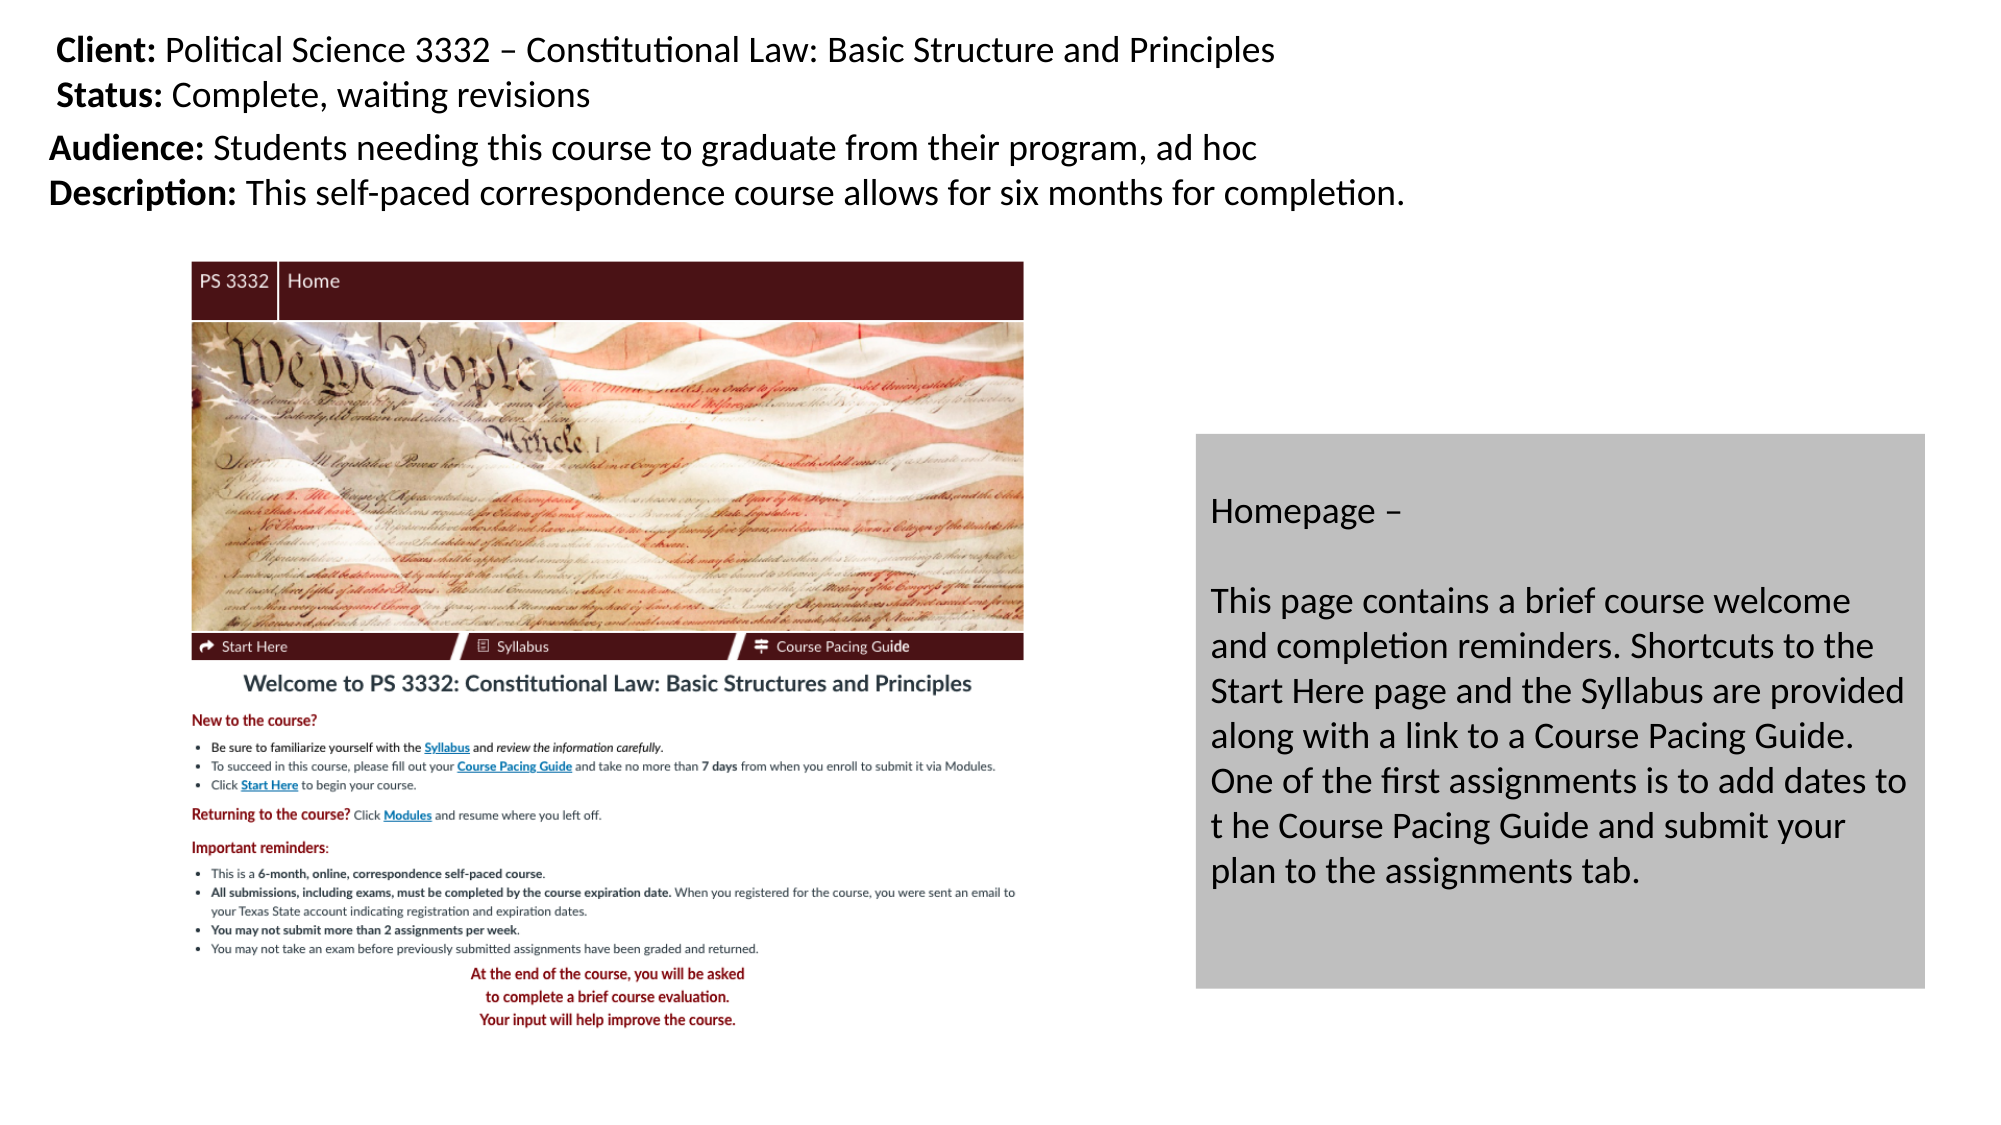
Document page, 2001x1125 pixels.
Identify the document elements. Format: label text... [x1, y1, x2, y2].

picture [175, 246, 1034, 1045]
text_box Client: Political Science 3332 – Constitutional Law: Basic Structure and Principles Status: Complete, waiting revisions [41, 17, 1292, 123]
text_box Audience: Students needing this course to graduate from their program, ad hoc Description: This self-paced correspondence course allows for six months for completion. [34, 115, 1925, 221]
text_box Homepage – This page contains a brief course welcome and completion reminders. Shortcuts to the Start Here page and the Syllabus are provided along with a link to a Course Pacing Guide. One of the first assignments is to add dates to t he Course Pacing Guide and submit your plan to the assignments tab. [1195, 433, 1925, 989]
